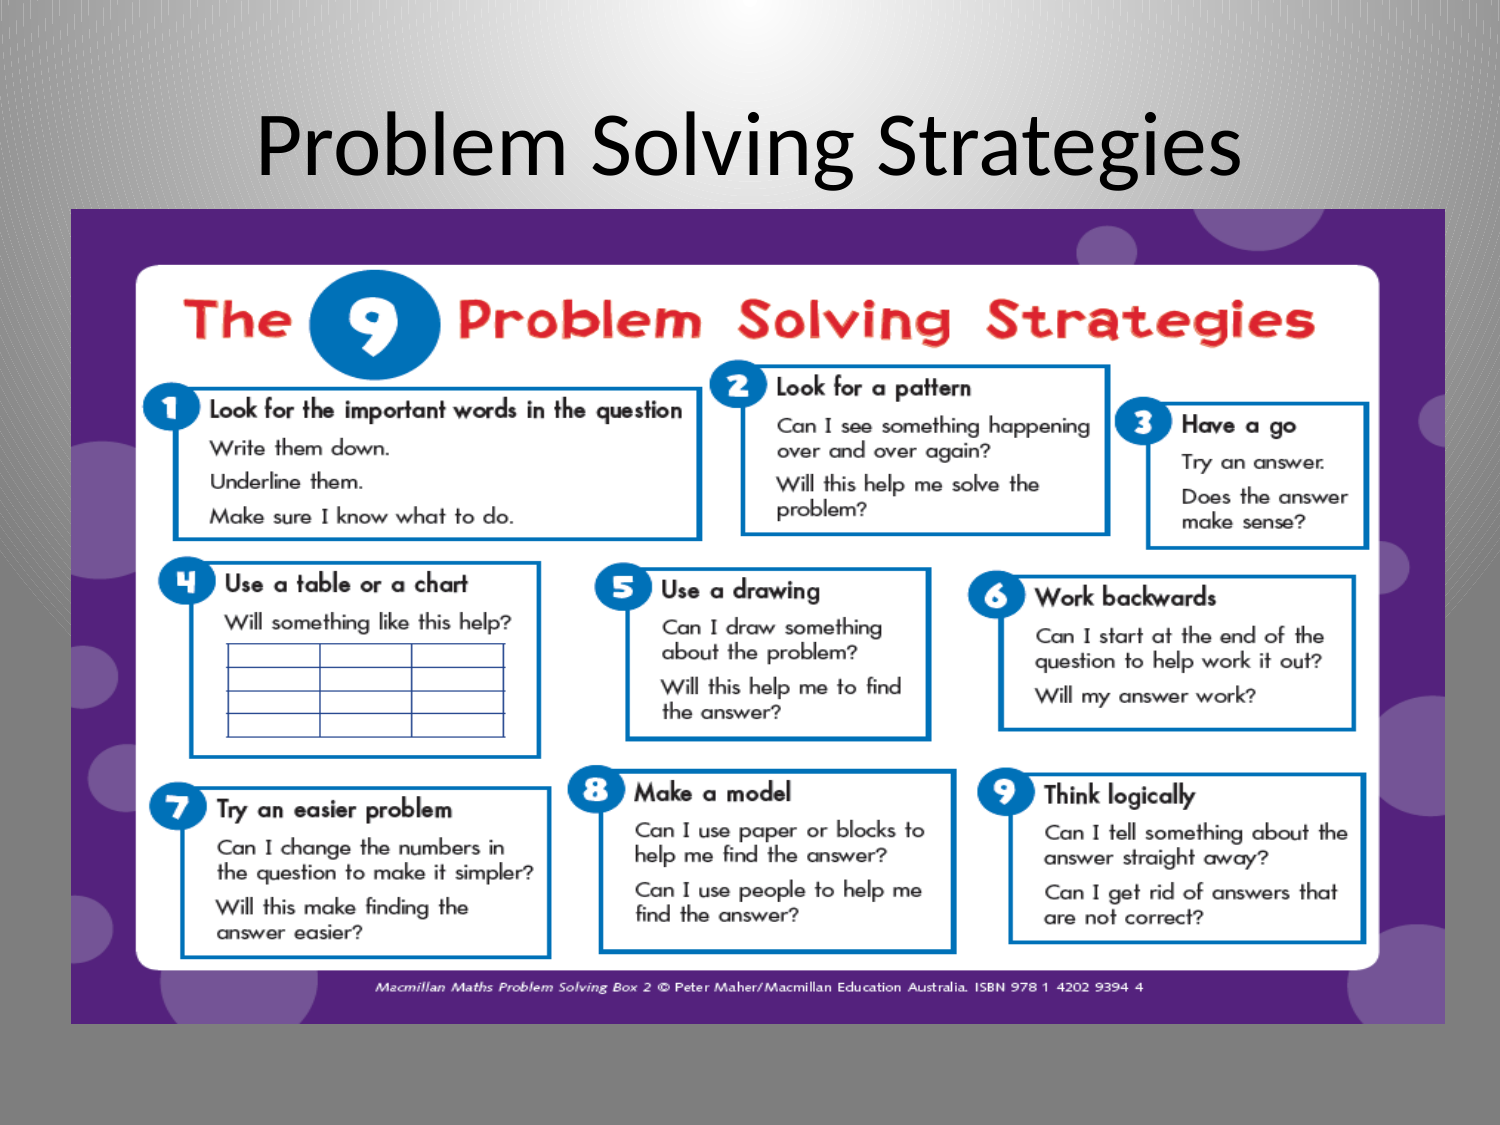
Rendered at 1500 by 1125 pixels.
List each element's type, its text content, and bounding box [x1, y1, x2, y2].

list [71, 209, 1445, 1024]
title Problem Solving Strategies [75, 45, 1425, 207]
